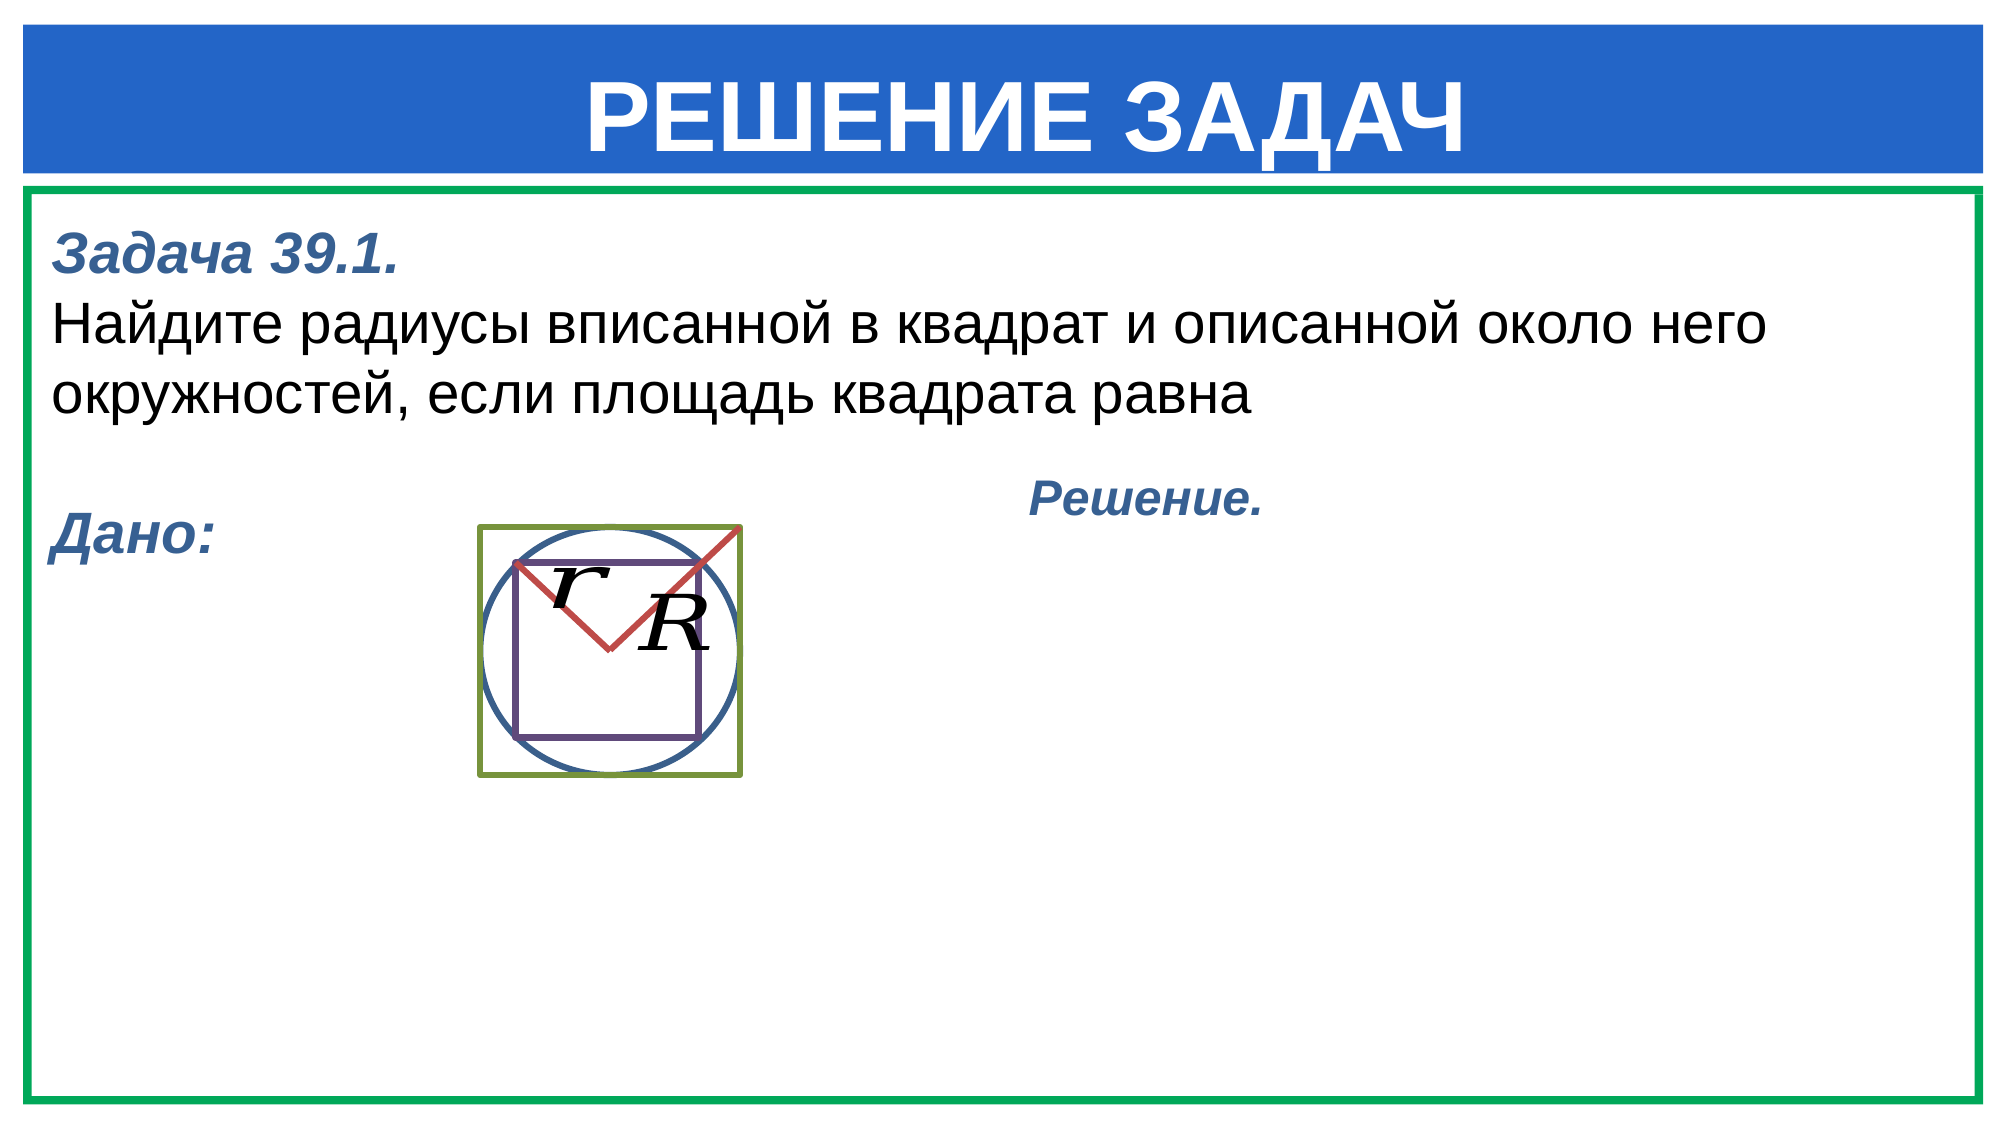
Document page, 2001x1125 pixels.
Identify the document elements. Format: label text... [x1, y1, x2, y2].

text_box [514, 659, 701, 740]
text_box РЕШЕНИЕ ЗАДАЧ [43, 45, 2000, 177]
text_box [515, 562, 611, 652]
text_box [609, 526, 741, 651]
text_box [478, 525, 742, 777]
